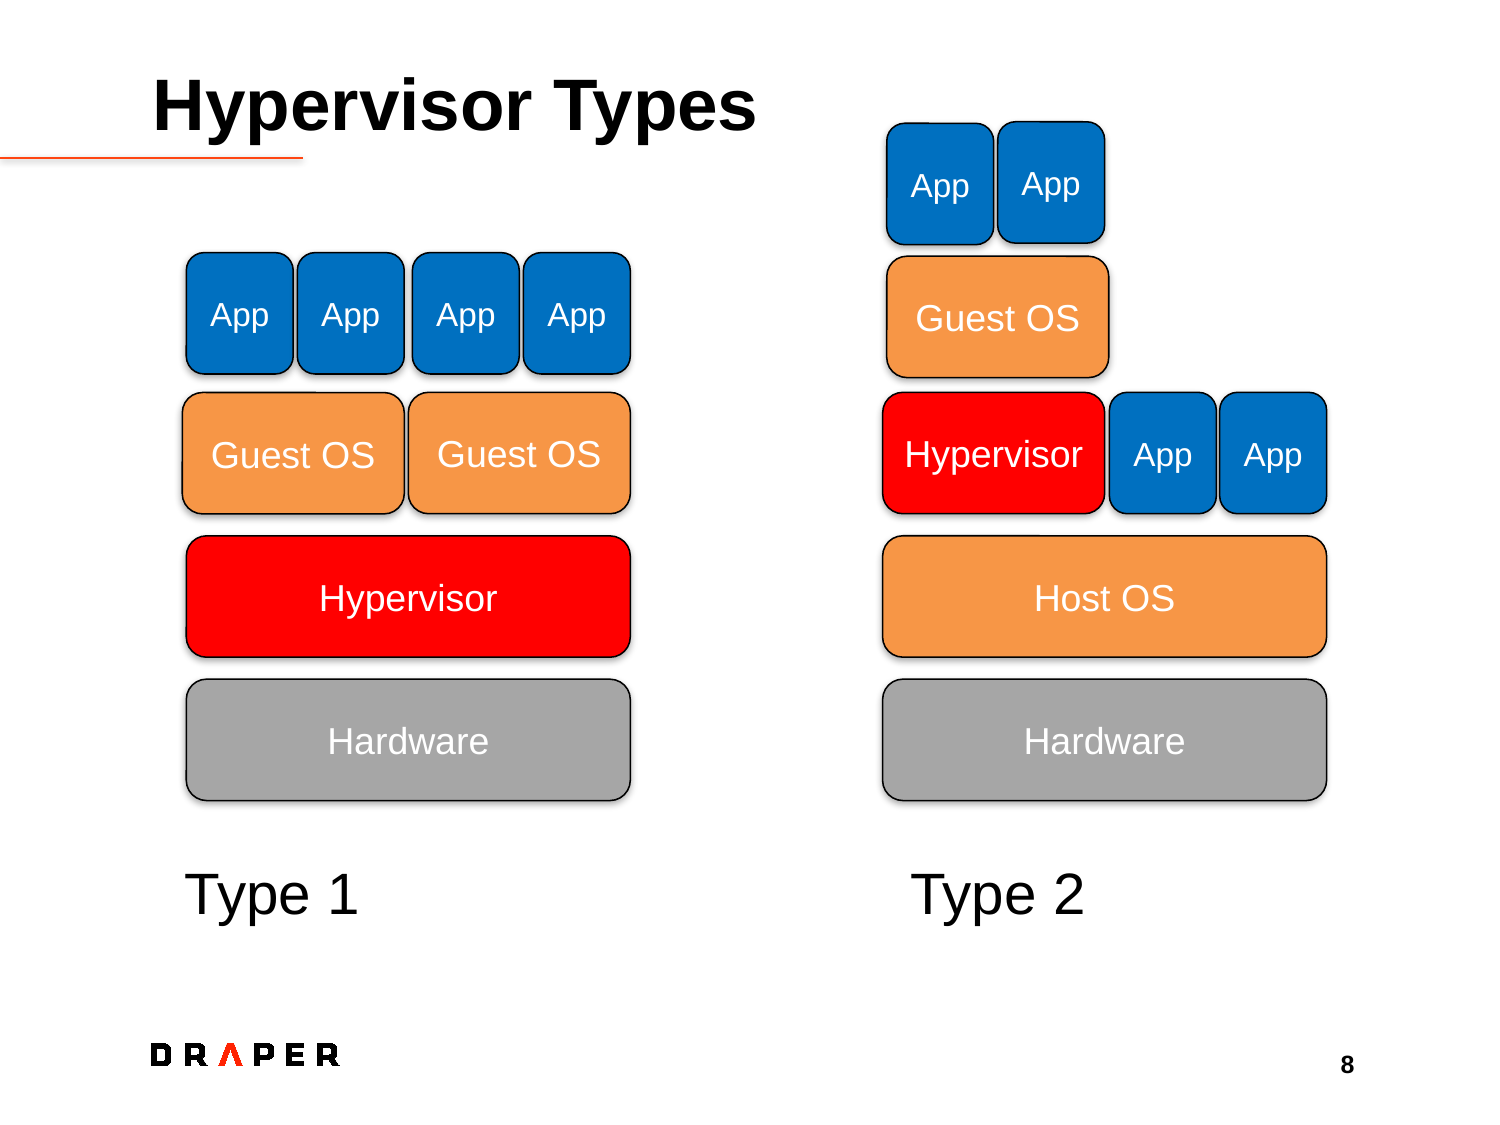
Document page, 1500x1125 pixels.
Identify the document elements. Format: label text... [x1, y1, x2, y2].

text_box Hardware [185, 678, 632, 802]
text_box Type 1 Type 2 [169, 848, 1332, 934]
text_box Guest OS [885, 255, 1110, 379]
text_box App [1108, 391, 1216, 515]
text_box Hypervisor [185, 535, 632, 658]
text_box App [522, 251, 632, 375]
text_box App [411, 251, 520, 375]
text_box App [296, 251, 405, 375]
text_box App [185, 251, 293, 375]
text_box Hypervisor [881, 391, 1105, 515]
text_box Hardware [881, 678, 1328, 802]
text_box App [885, 122, 994, 246]
text_box App [996, 120, 1106, 244]
text_box App [1218, 391, 1328, 515]
text_box Host OS [881, 534, 1328, 658]
title Hypervisor Types [152, 7, 1427, 196]
slide_number 8 [1292, 1040, 1370, 1101]
text_box Guest OS [181, 391, 404, 515]
text_box Guest OS [407, 391, 632, 515]
